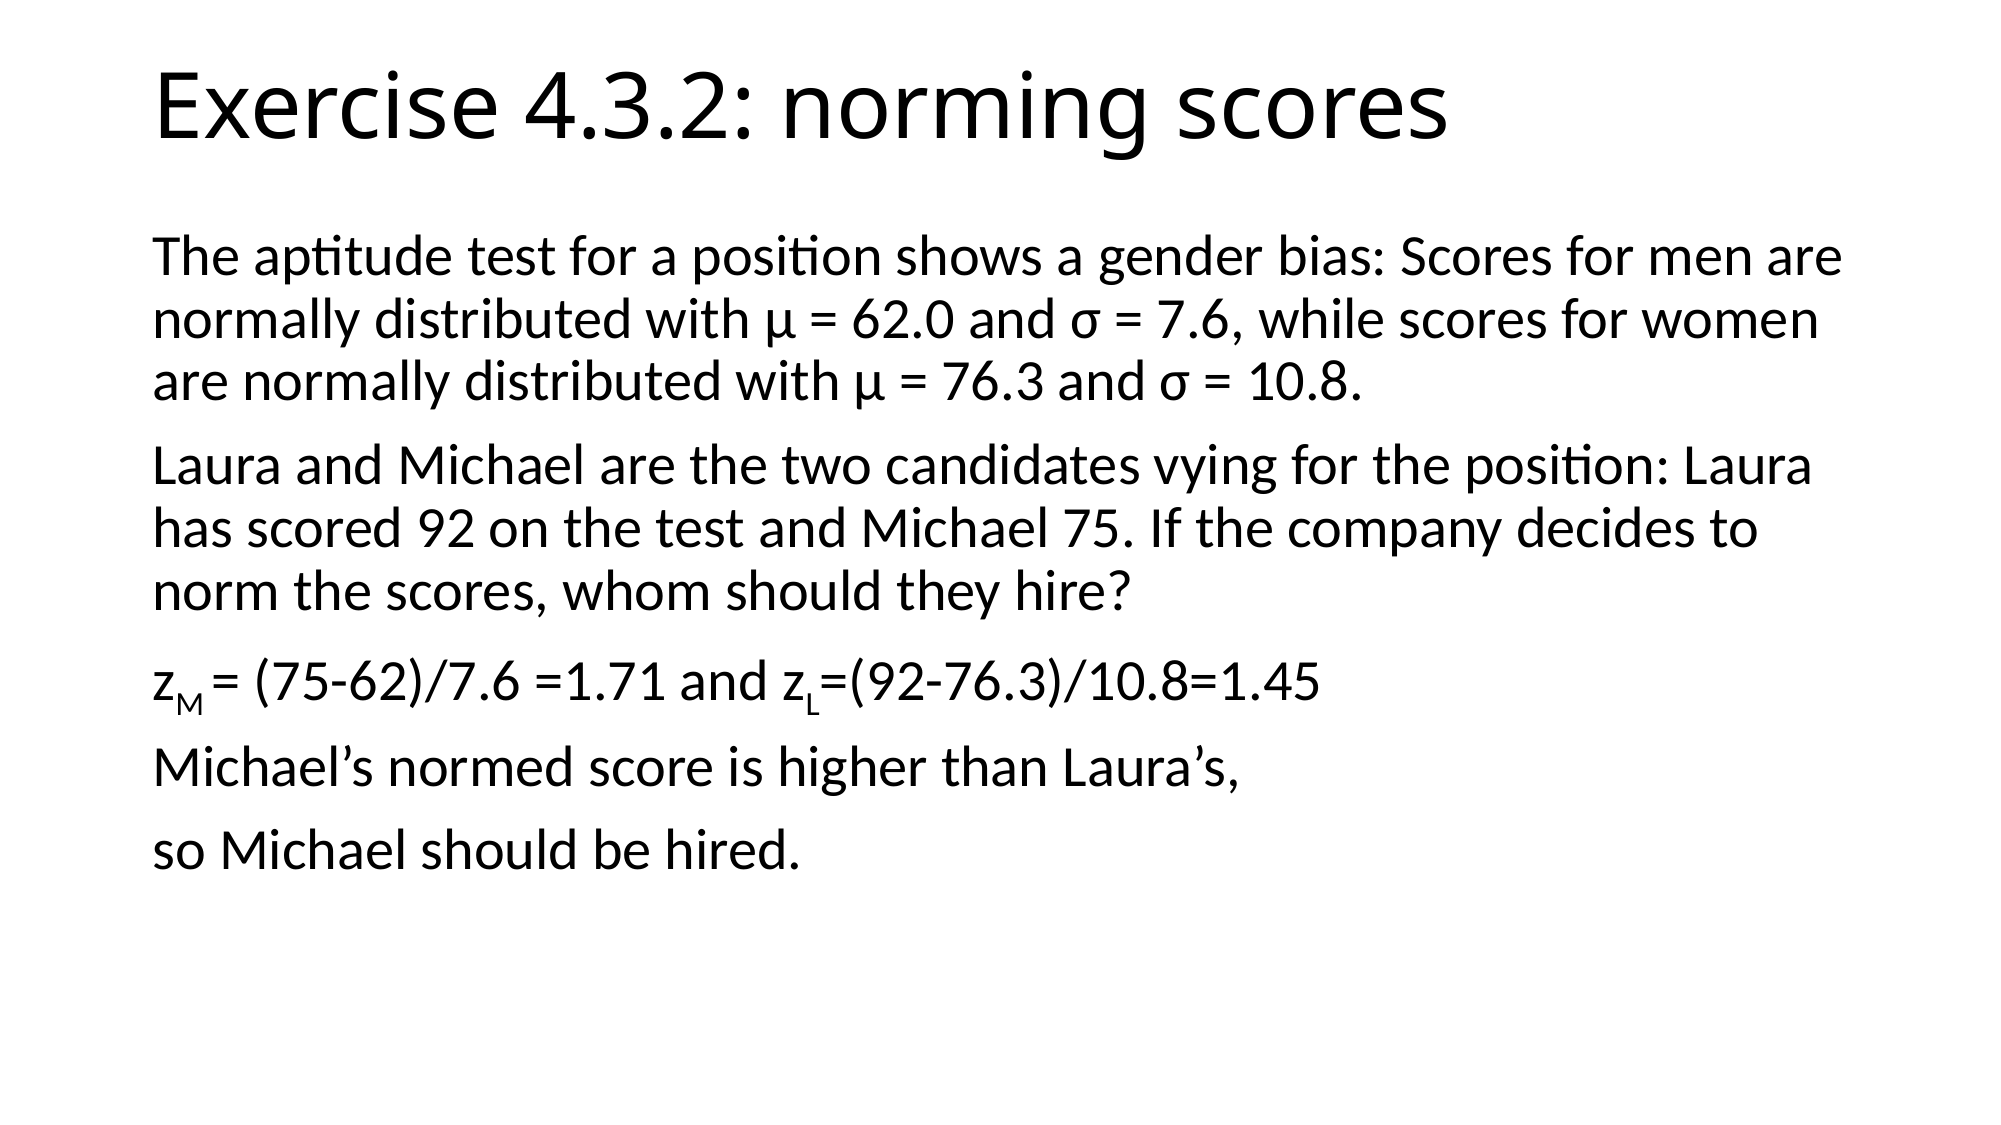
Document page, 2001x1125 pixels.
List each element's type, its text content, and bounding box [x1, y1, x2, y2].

title Exercise 4.3.2: norming scores [137, 0, 1863, 217]
list The aptitude test for a position shows a gender bias: Scores for men are normally distributed with μ = 62.0 and σ = 7.6, while scores for women are normally distributed with μ = 76.3 and σ = 10.8. Laura and Michael are the two candidates vying for the position: Laura has scored 92 on the test and Michael 75. If the company decides to norm the scores, whom should they hire? zM = (75-62)/7.6 =1.71 and zL=(92-76.3)/10.8=1.45 Michael’s normed score is higher than Laura’s, so Michael should be hired. [137, 217, 1863, 1055]
